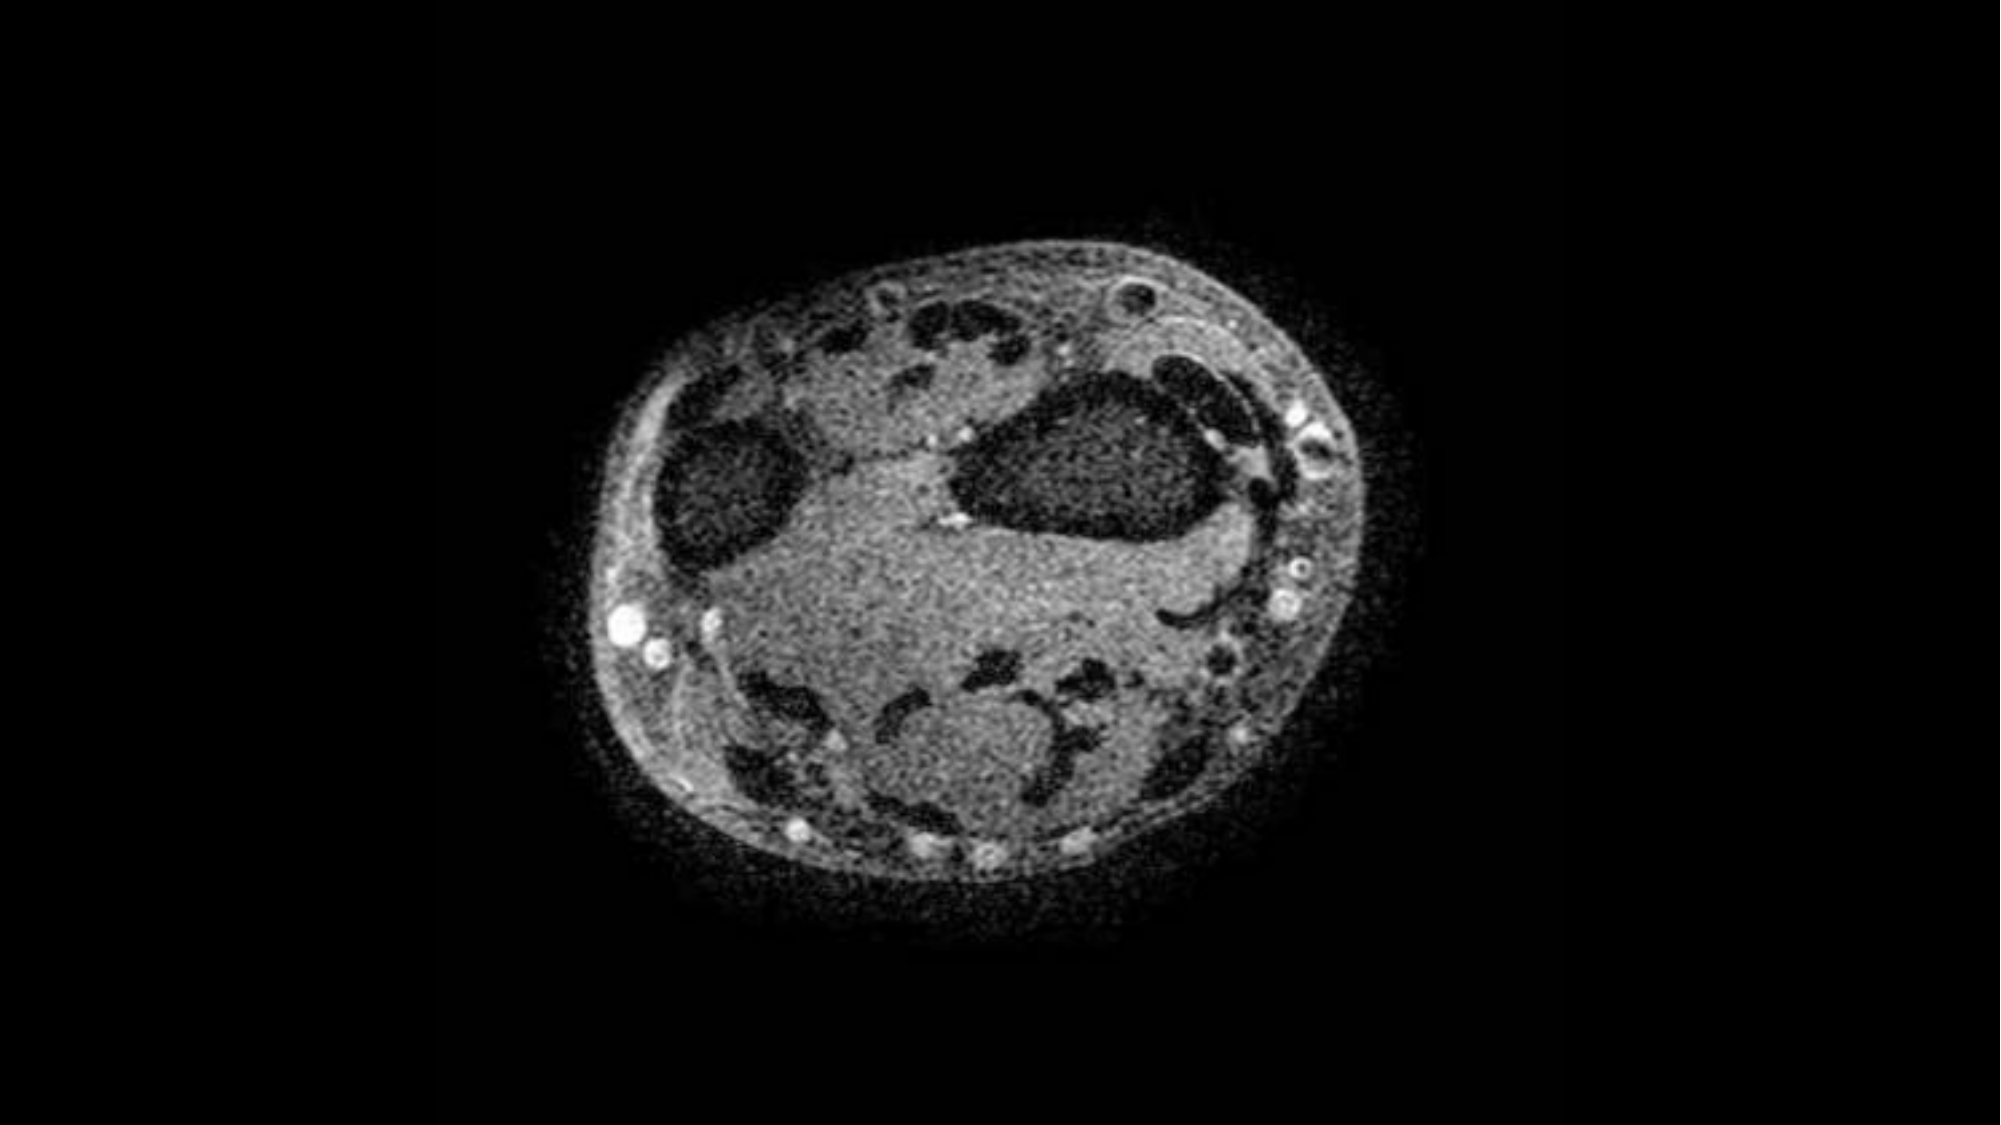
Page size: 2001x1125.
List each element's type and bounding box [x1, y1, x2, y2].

picture [437, 0, 1563, 1125]
